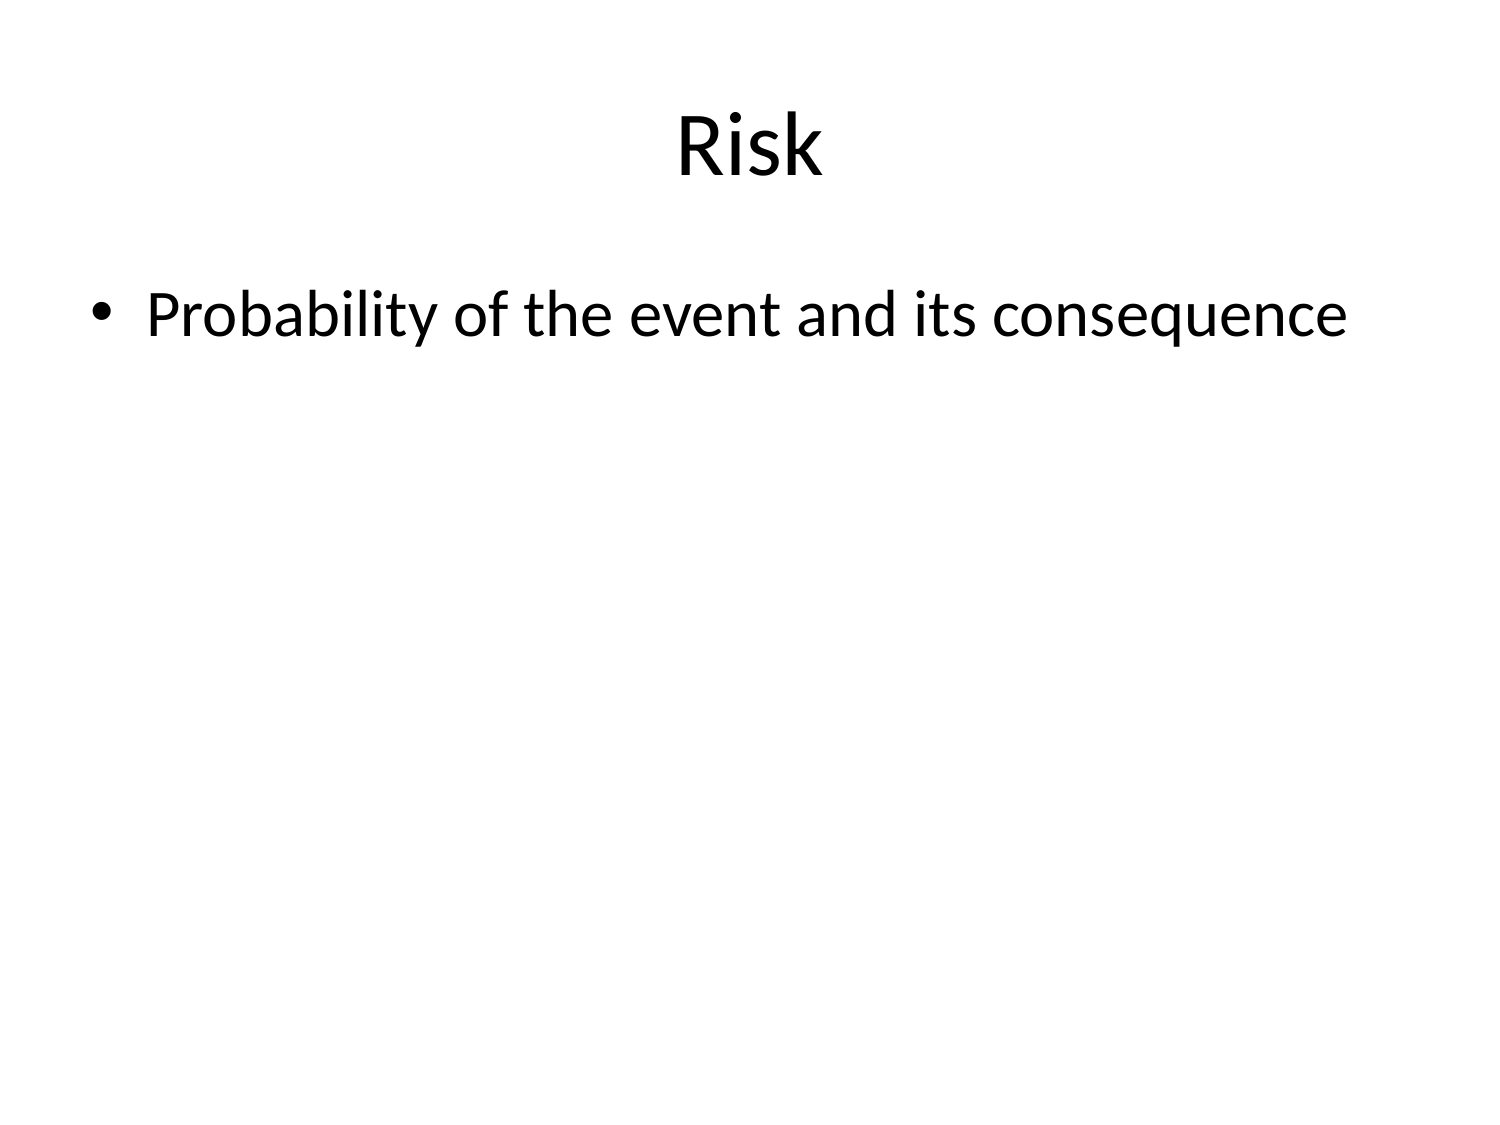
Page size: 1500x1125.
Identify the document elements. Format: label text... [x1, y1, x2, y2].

title Risk [75, 45, 1425, 233]
list Probability of the event and its consequence [75, 262, 1425, 1005]
